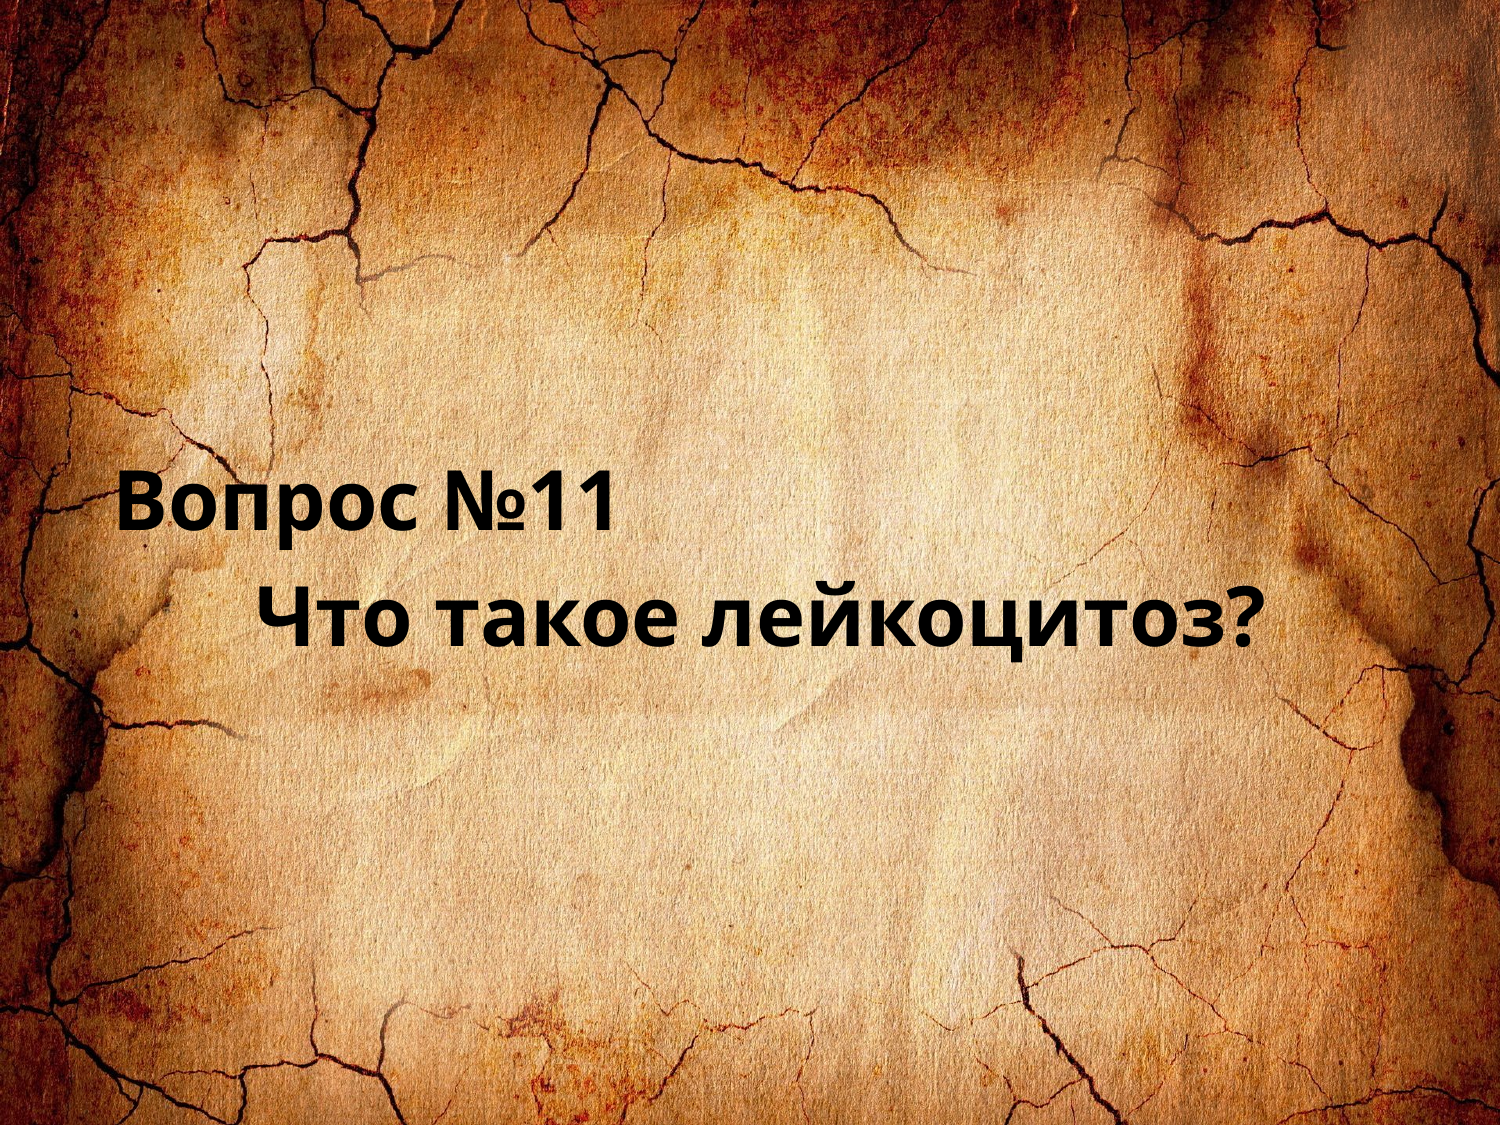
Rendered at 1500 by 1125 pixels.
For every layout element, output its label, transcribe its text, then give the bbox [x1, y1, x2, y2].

picture [0, 0, 1500, 1125]
list Вопрос №11 Что такое лейкоцитоз? [75, 90, 1425, 1047]
